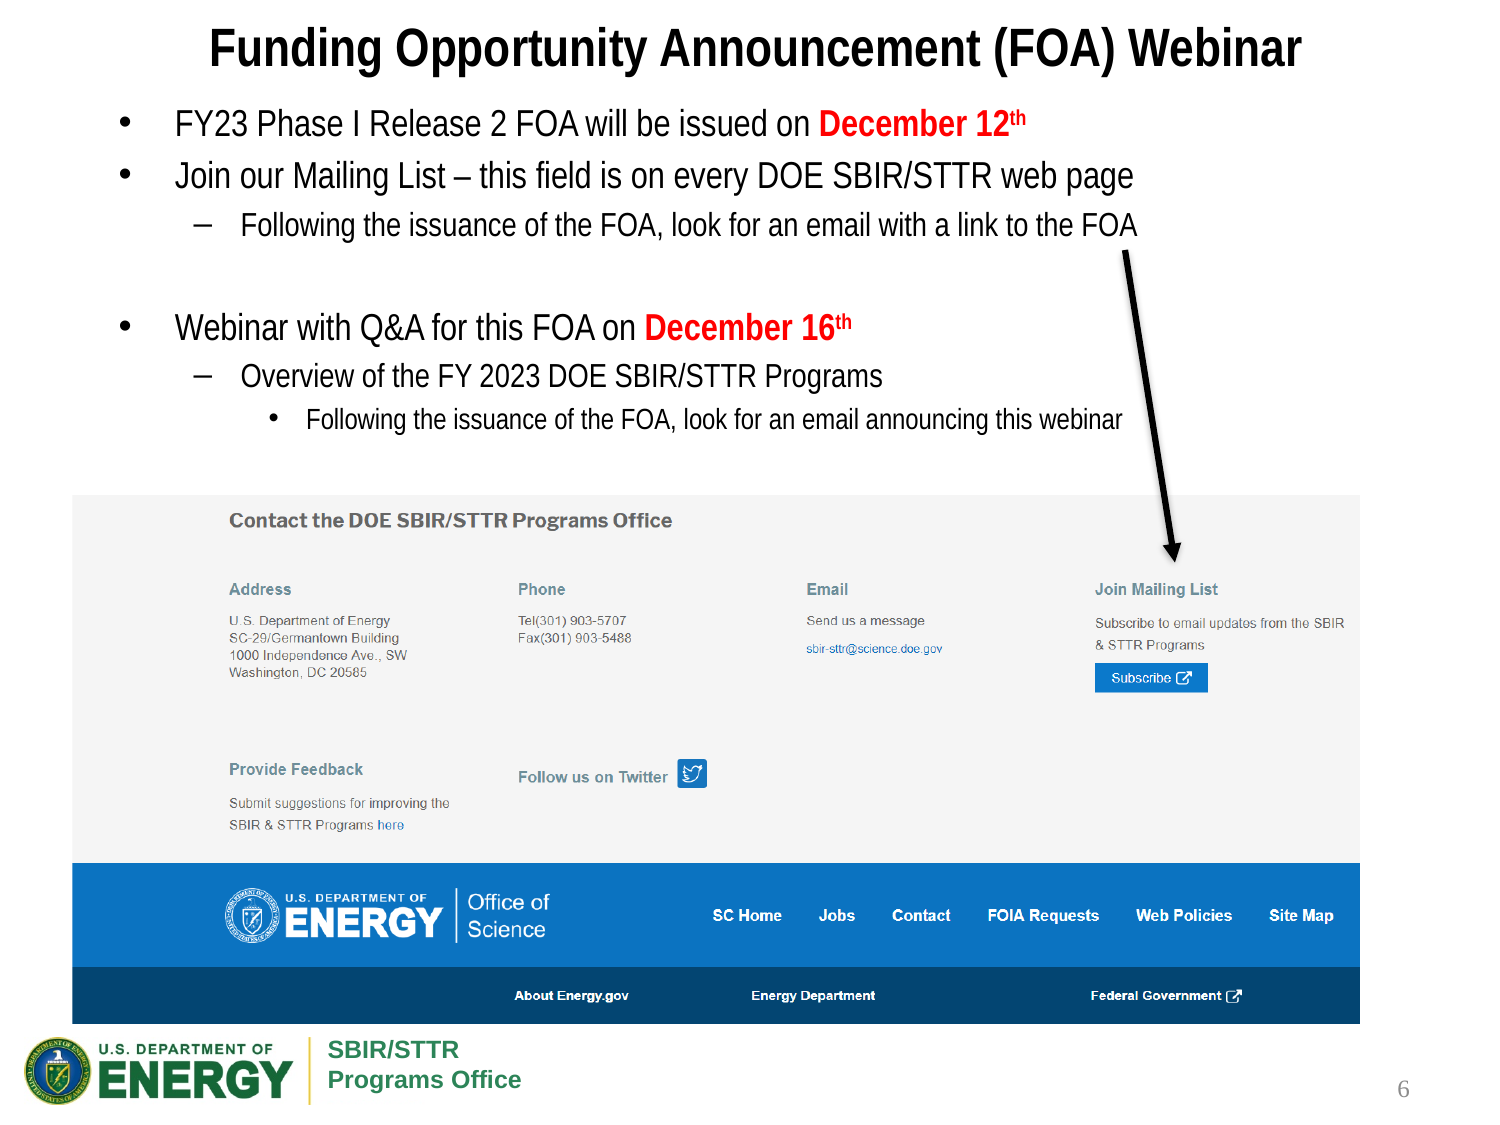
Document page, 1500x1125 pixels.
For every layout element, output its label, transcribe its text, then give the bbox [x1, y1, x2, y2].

title Funding Opportunity Announcement (FOA) Webinar [24, 4, 1488, 85]
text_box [1124, 249, 1176, 563]
picture [72, 495, 1361, 1024]
slide_number 6 [1074, 1042, 1425, 1103]
picture [24, 1037, 425, 1105]
list FY23 Phase I Release 2 FOA will be issued on December 12th Join our Mailing List – this field is on every DOE SBIR/STTR web page Following the issuance of the FOA, look for an email with a link to the FOA Webinar with Q&A for this FOA on December 16th Overview of the FY 2023 DOE SBIR/STTR Programs Following the issuance of the FOA, look for an email announcing this webinar [103, 91, 1329, 489]
